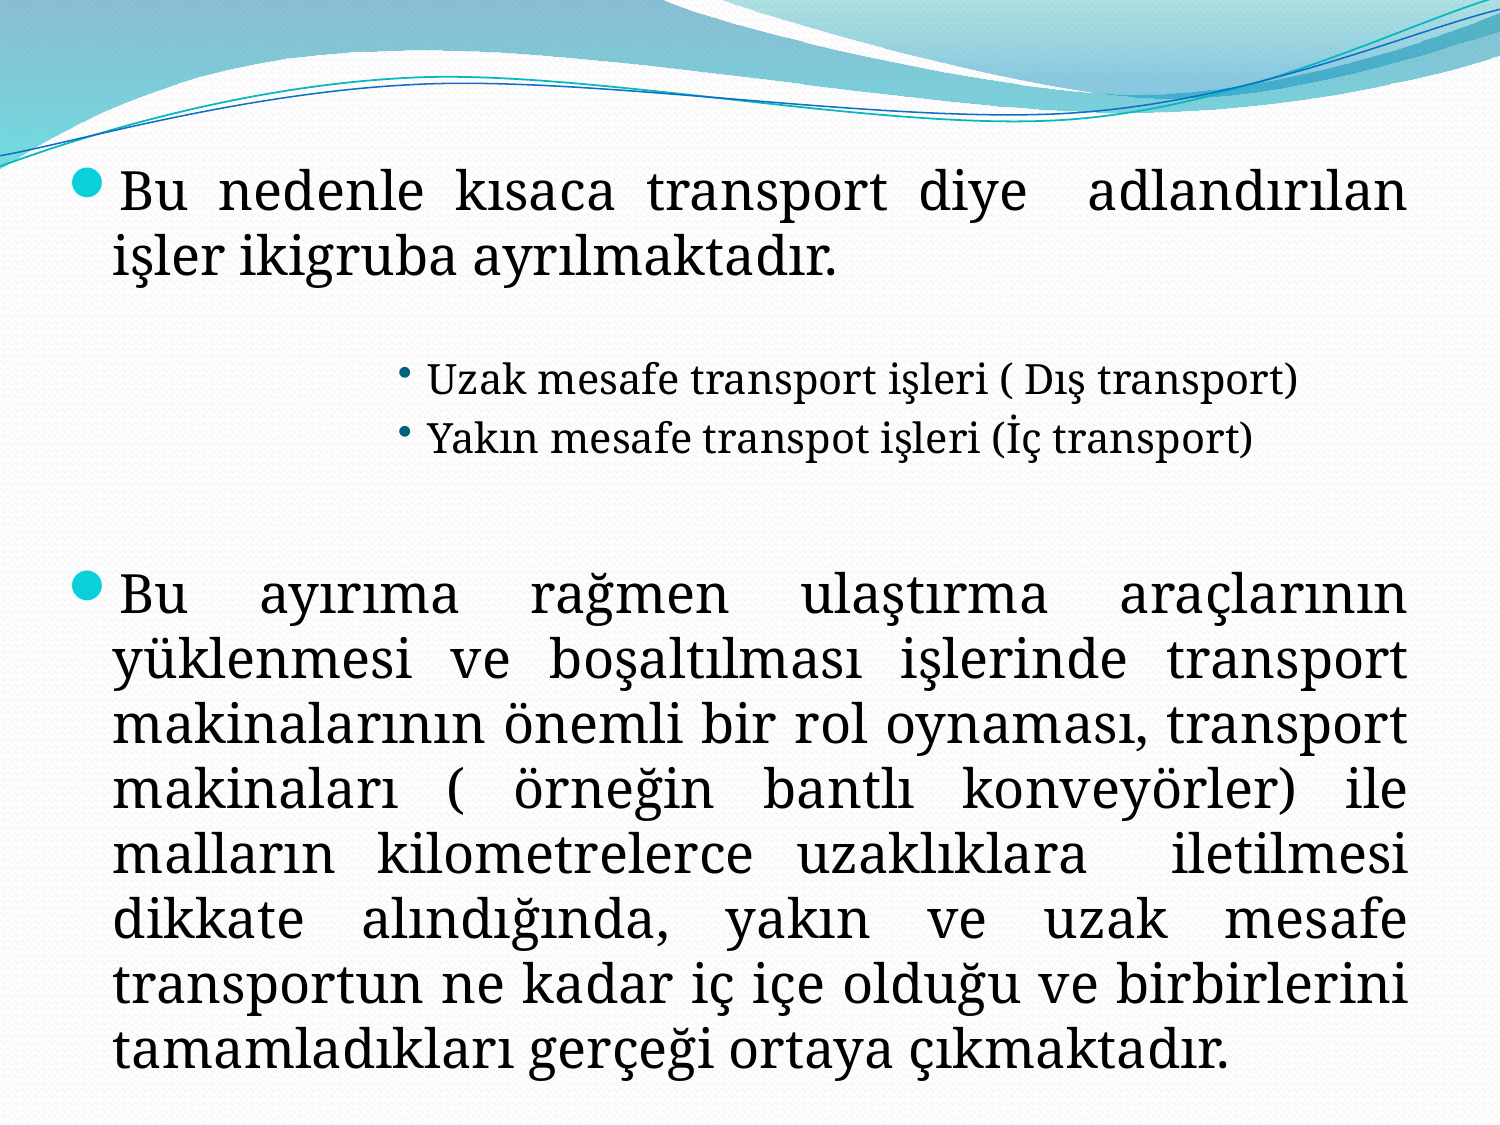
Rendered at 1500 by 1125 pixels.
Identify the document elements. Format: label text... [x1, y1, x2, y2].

list Bu nedenle kısaca transport diye adlandırılan işler ikigruba ayrılmaktadır. Uzak mesafe transport işleri ( Dış transport) Yakın mesafe transpot işleri (İç transport) Bu ayırıma rağmen ulaştırma araçlarının yüklenmesi ve boşaltılması işlerinde transport makinalarının önemli bir rol oynaması, transport makinaları ( örneğin bantlı konveyörler) ile malların kilometrelerce uzaklıklara iletilmesi dikkate alındığında, yakın ve uzak mesafe transportun ne kadar iç içe olduğu ve birbirlerini tamamladıkları gerçeği ortaya çıkmaktadır. [53, 149, 1425, 1038]
